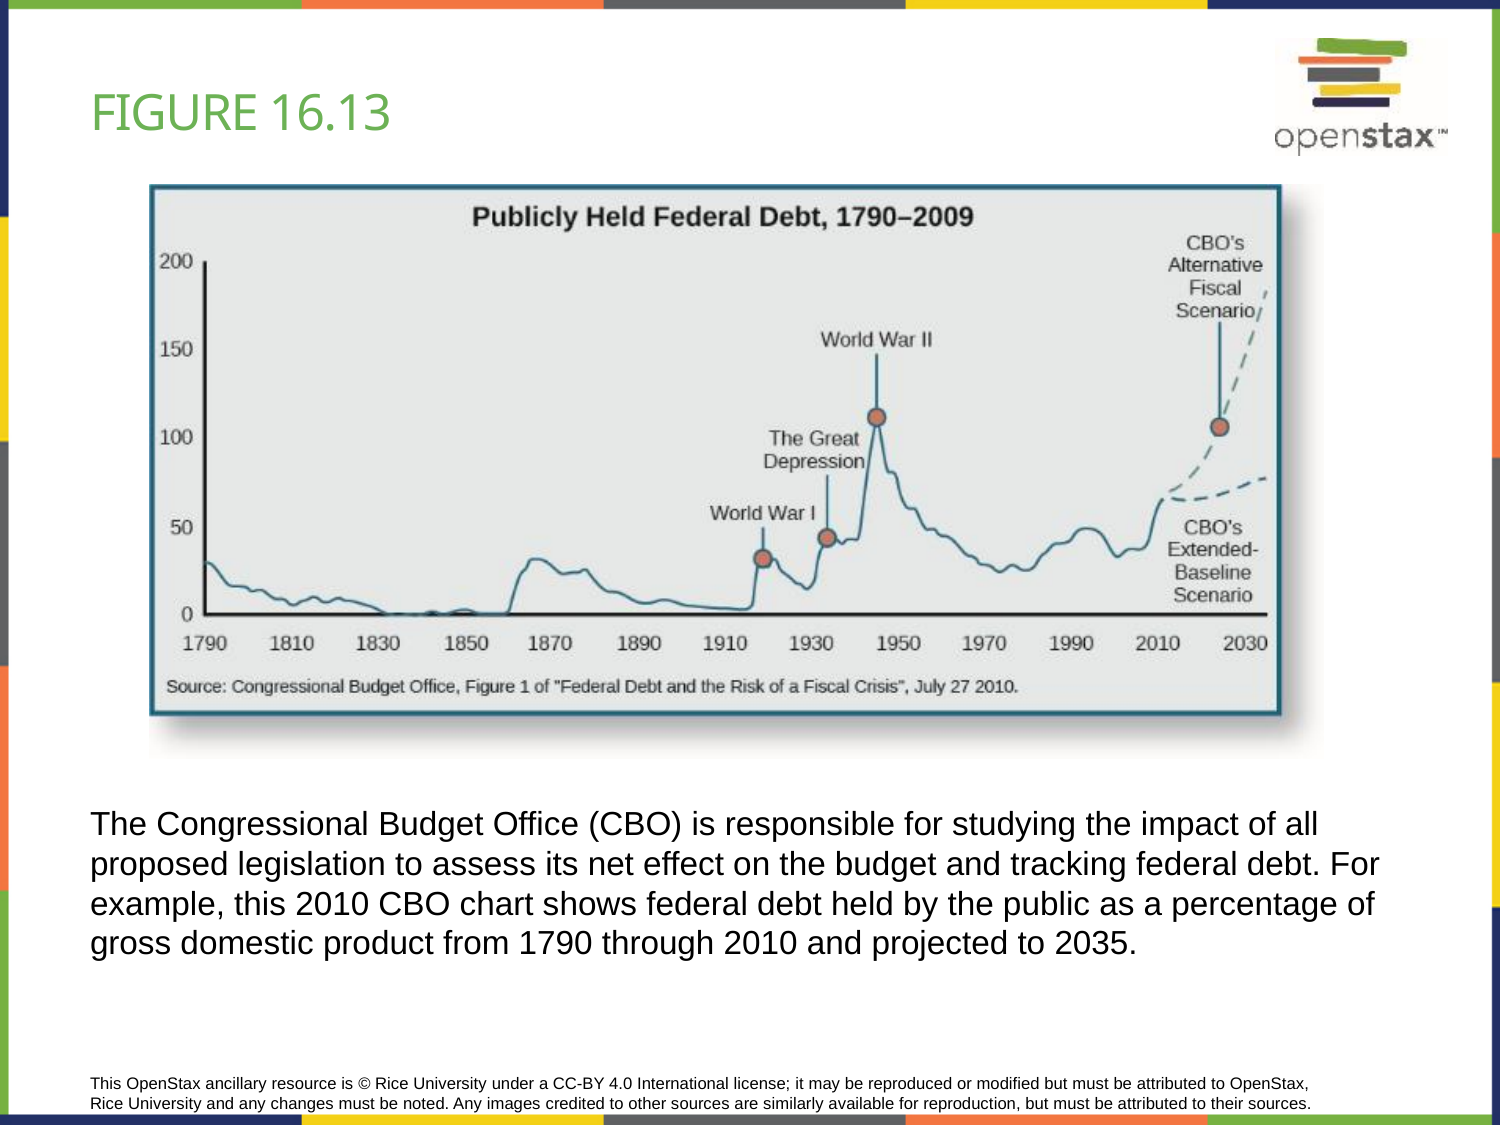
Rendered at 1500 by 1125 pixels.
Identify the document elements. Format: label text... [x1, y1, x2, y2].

title Figure 16.13 [75, 39, 1274, 148]
list The Congressional Budget Office (CBO) is responsible for studying the impact of all proposed legislation to assess its net effect on the budget and tracking federal debt. For example, this 2010 CBO chart shows federal debt held by the public as a percentage of gross domestic product from 1790 through 2010 and projected to 2035. [75, 794, 1398, 986]
picture [0, 0, 1500, 1125]
footer This OpenStax ancillary resource is © Rice University under a CC-BY 4.0 International license; it may be reproduced or modified but must be attributed to OpenStax, Rice University and any changes must be noted. Any images credited to other sources are similarly available for reproduction, but must be attributed to their sources. [75, 1065, 1357, 1112]
